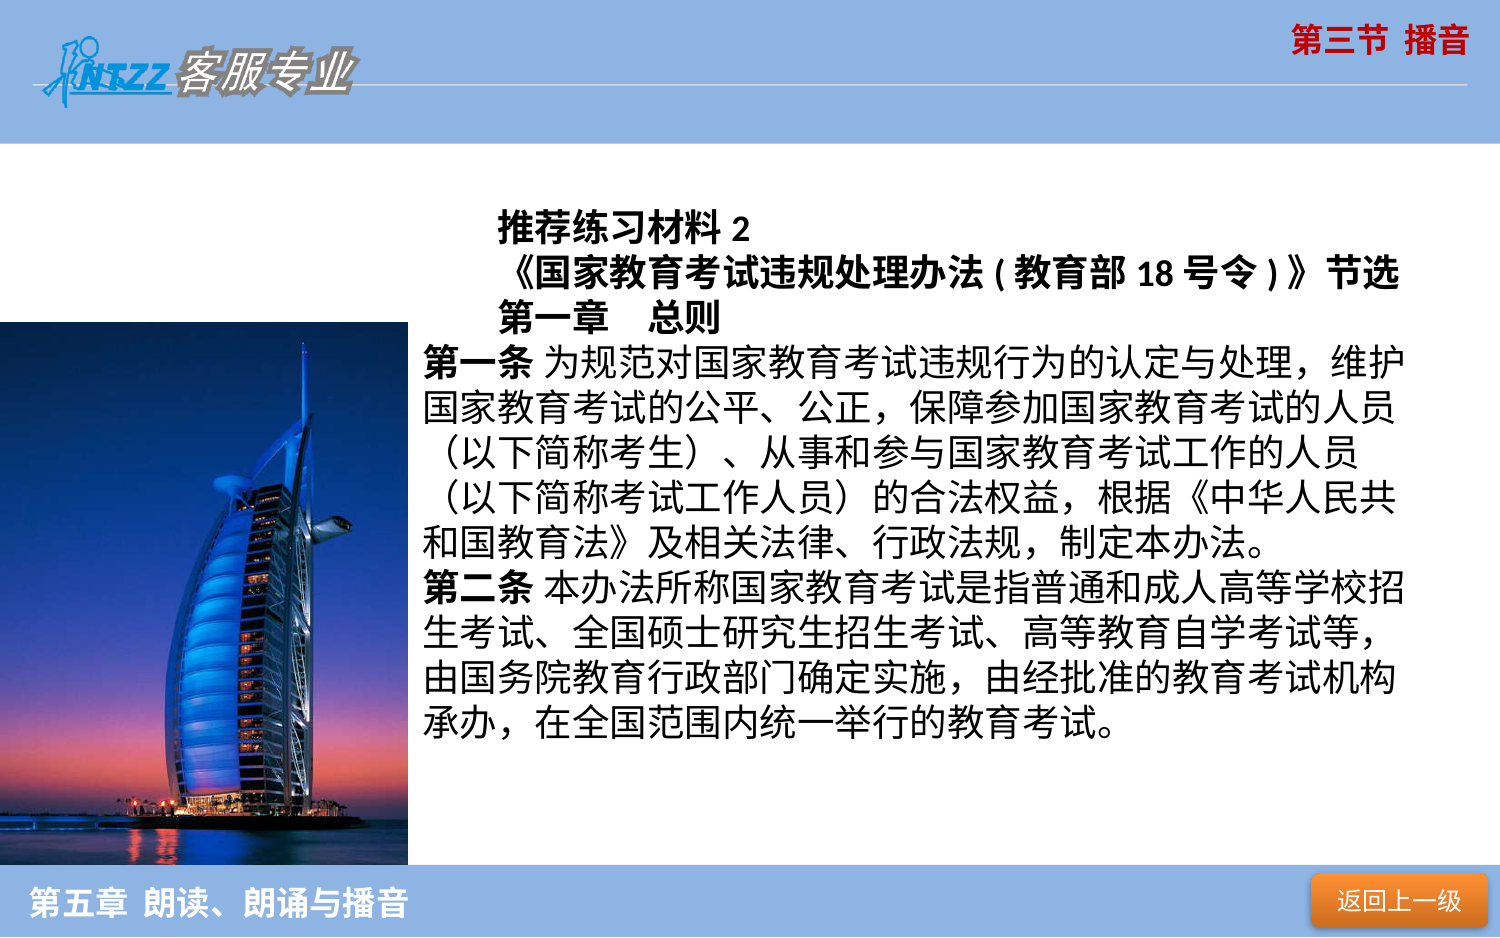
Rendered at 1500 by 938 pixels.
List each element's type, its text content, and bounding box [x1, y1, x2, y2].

picture [0, 322, 408, 866]
text_box 返回上一级 [1311, 873, 1489, 929]
picture [74, 64, 84, 86]
picture [85, 85, 92, 91]
picture [63, 44, 75, 72]
picture [40, 36, 85, 108]
text_box 第三节 播音 [954, 13, 1483, 65]
text_box 第五章 朗读、朗诵与播音 [17, 876, 467, 928]
picture [82, 40, 96, 55]
picture [74, 48, 85, 66]
picture [67, 36, 362, 108]
text_box [0, 864, 1500, 937]
text_box [0, 0, 1500, 144]
picture [101, 73, 111, 85]
text_box 推荐练习材料2 《国家教育考试违规处理办法(教育部18号令)》节选 第一章 总则 第一条 为规范对国家教育考试违规行为的认定与处理，维护国家教育考试的公平、公正，保障参加国家教育考试的人员（以下简称考生）、从事和参与国家教育考试工作的人员（以下简称考试工作人员）的合法权益，根据《中华人民共和国教育法》及相关法律、行政法规，制定本办法。 第二条 本办法所称国家教育考试是指普通和成人高等学校招生考试、全国硕士研究生招生考试、高等教育自学考试等，由国务院教育行政部门确定实施，由经批准的教育考试机构承办，在全国范围内统一举行的教育考试。 [407, 197, 1447, 797]
